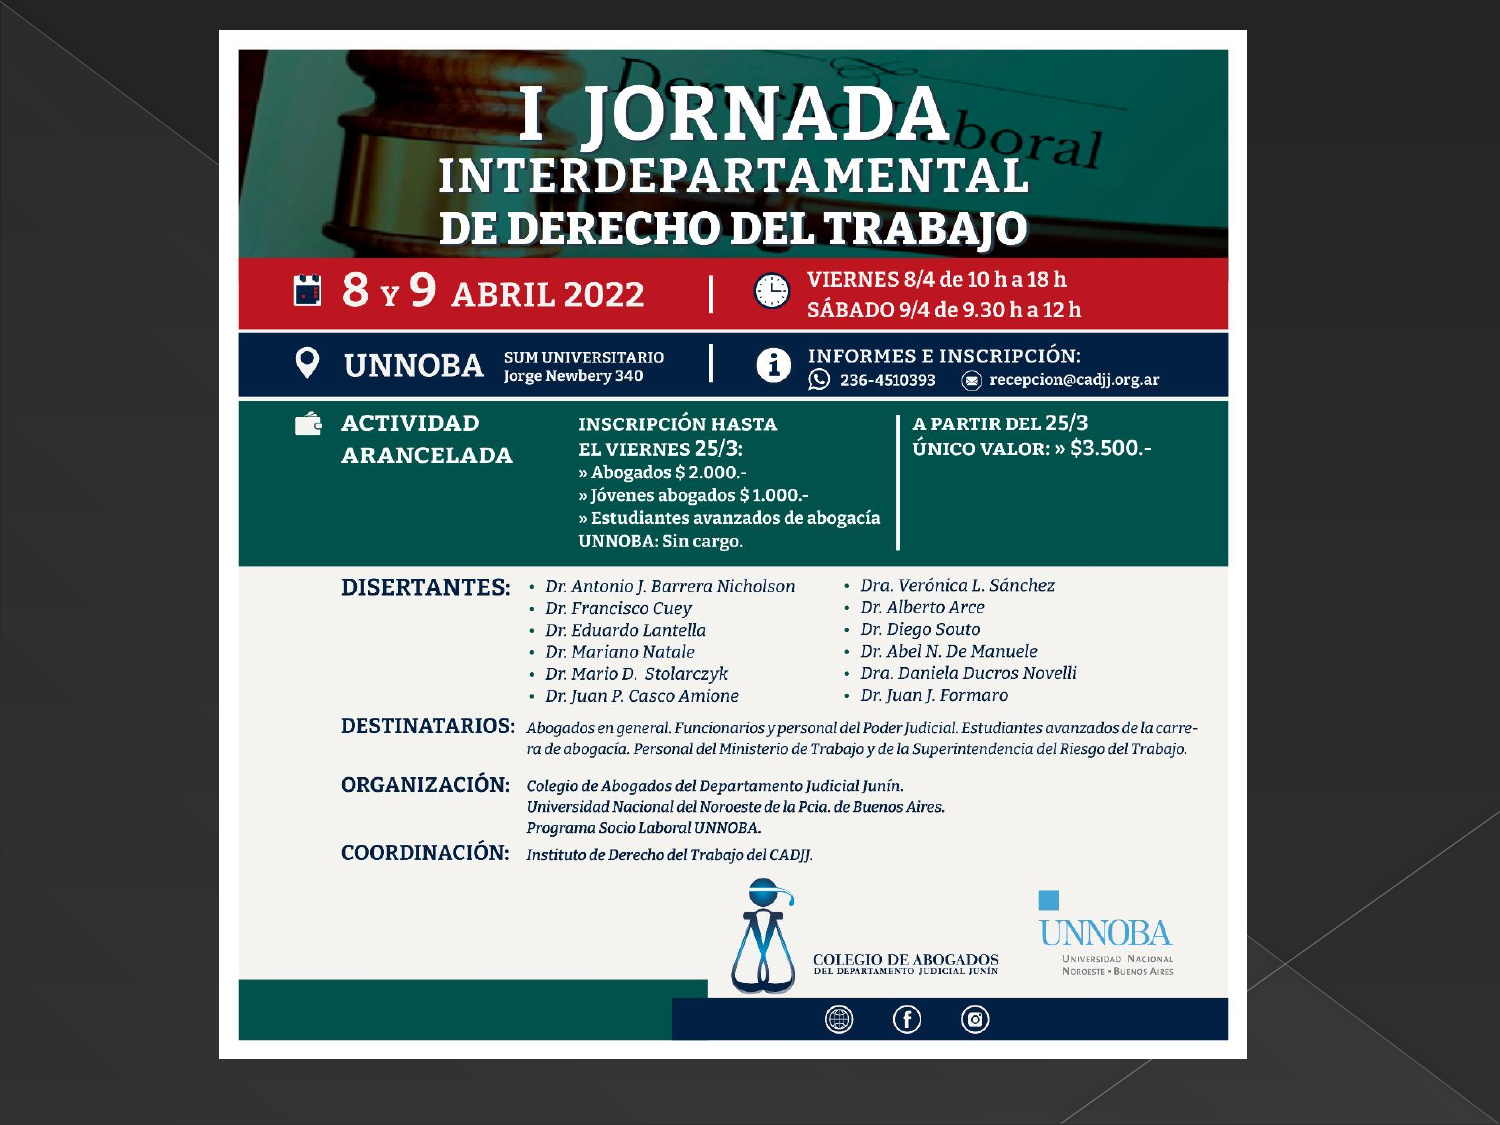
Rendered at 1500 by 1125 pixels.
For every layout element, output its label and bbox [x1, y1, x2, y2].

list [218, 30, 1248, 1060]
